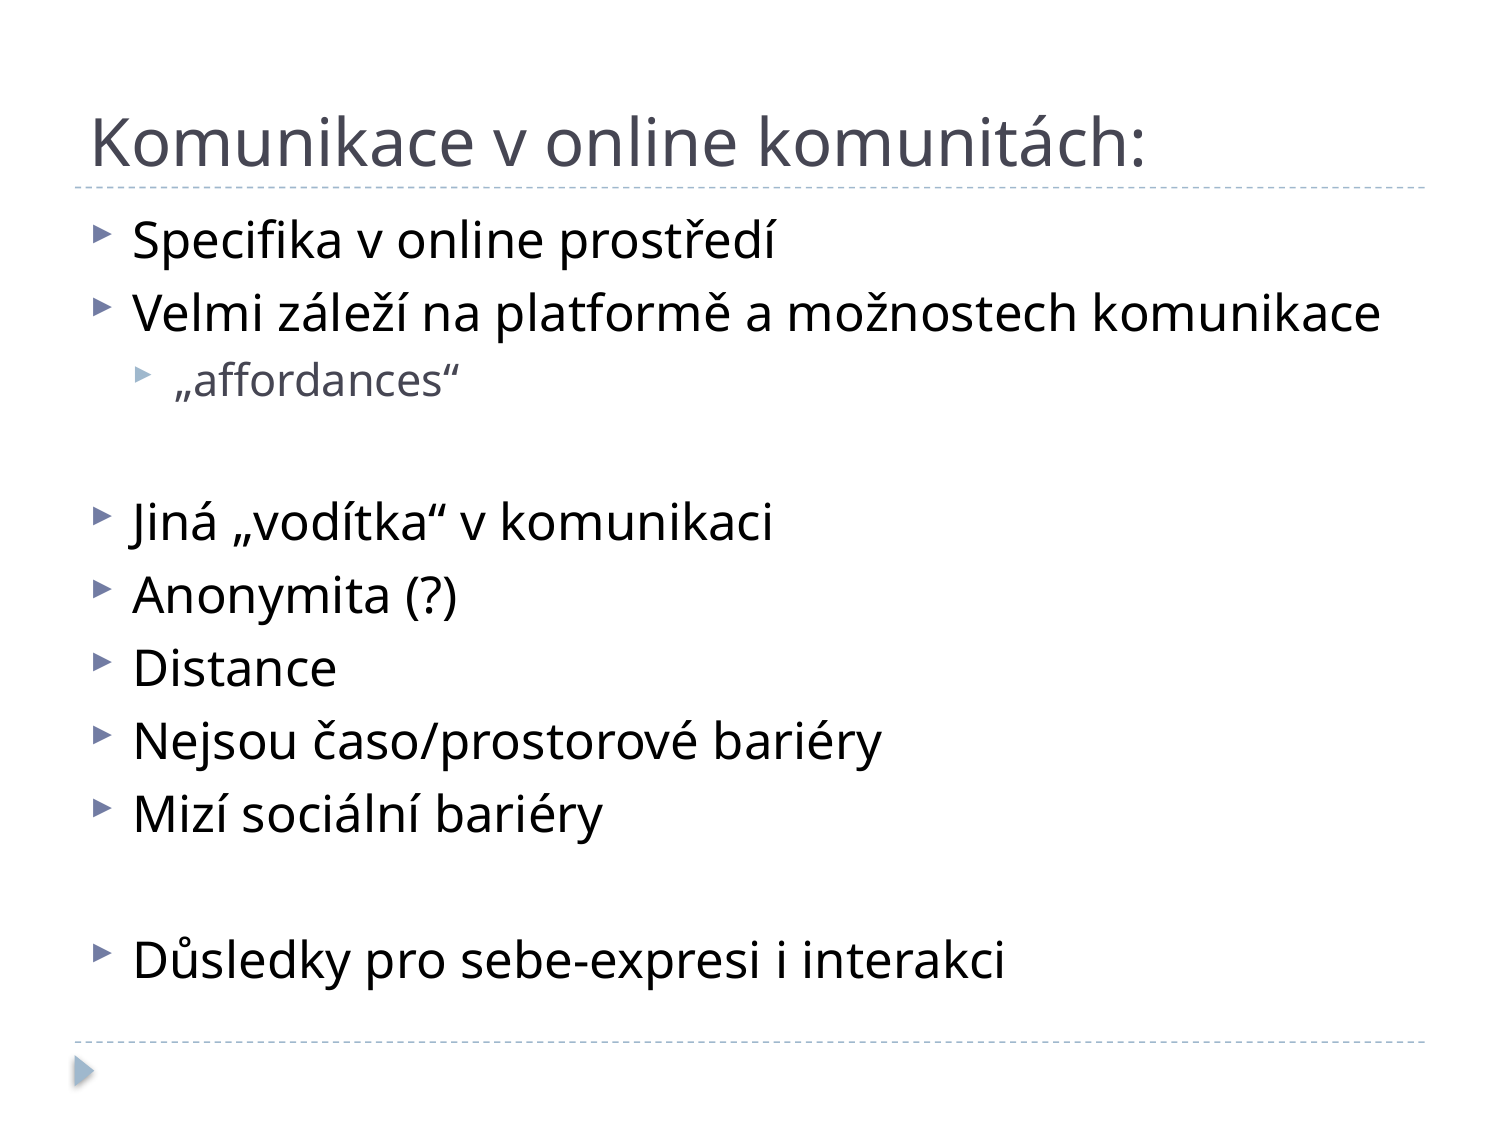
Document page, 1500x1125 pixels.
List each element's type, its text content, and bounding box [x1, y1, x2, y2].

title Komunikace v online komunitách: [75, 24, 1425, 188]
list Specifika v online prostředí Velmi záleží na platformě a možnostech komunikace „affordances“ Jiná „vodítka“ v komunikaci Anonymita (?) Distance Nejsou časo/prostorové bariéry Mizí sociální bariéry Důsledky pro sebe-expresi i interakci [75, 200, 1425, 1010]
